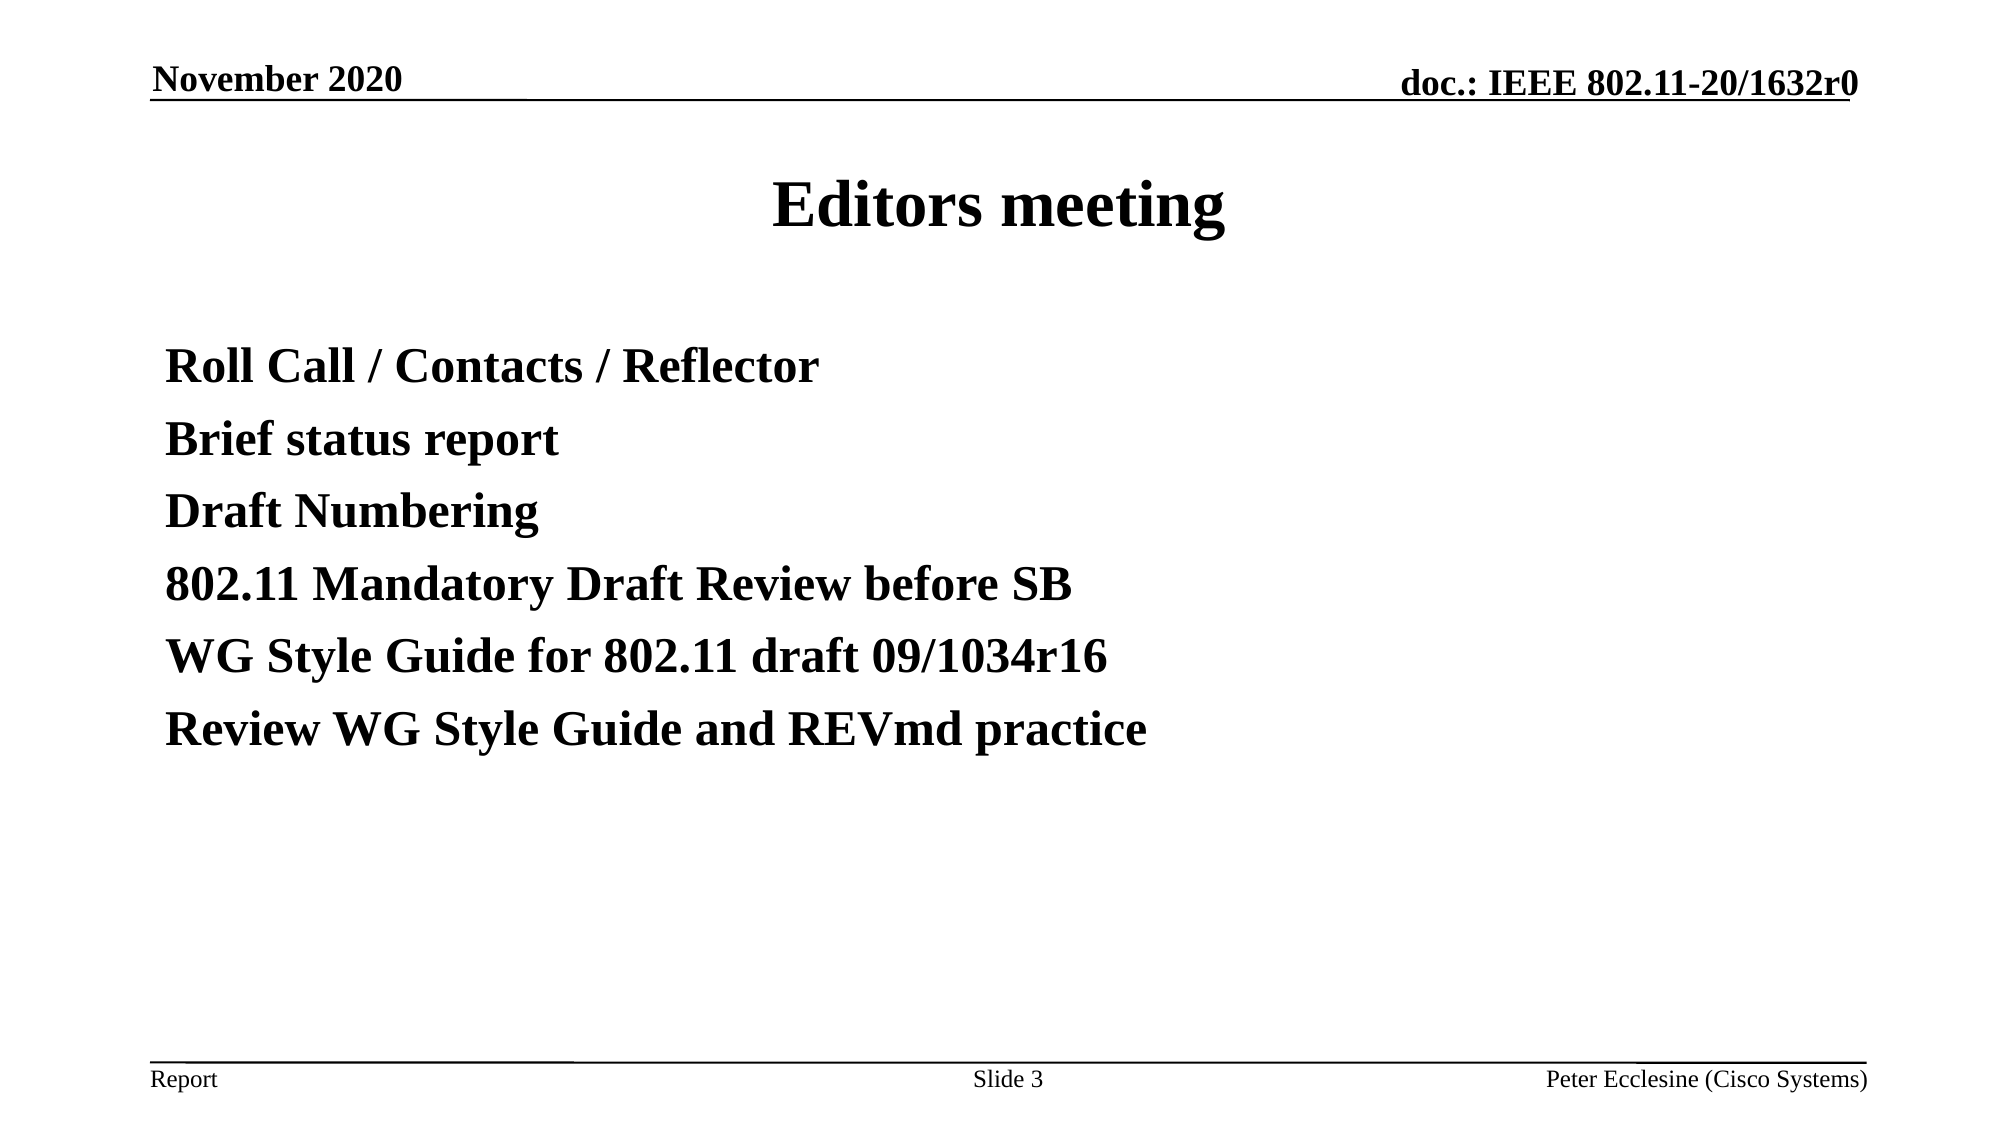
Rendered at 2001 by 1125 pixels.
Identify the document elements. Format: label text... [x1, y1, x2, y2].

title Editors meeting [149, 112, 1850, 288]
list Roll Call / Contacts / Reflector Brief status report Draft Numbering 802.11 Mandatory Draft Review before SB WG Style Guide for 802.11 draft 09/1034r16 Review WG Style Guide and REVmd practice [149, 324, 1850, 1000]
slide_number Slide 3 [950, 1061, 1067, 1123]
footer Peter Ecclesine (Cisco Systems) [1171, 1061, 1869, 1093]
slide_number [152, 54, 563, 100]
